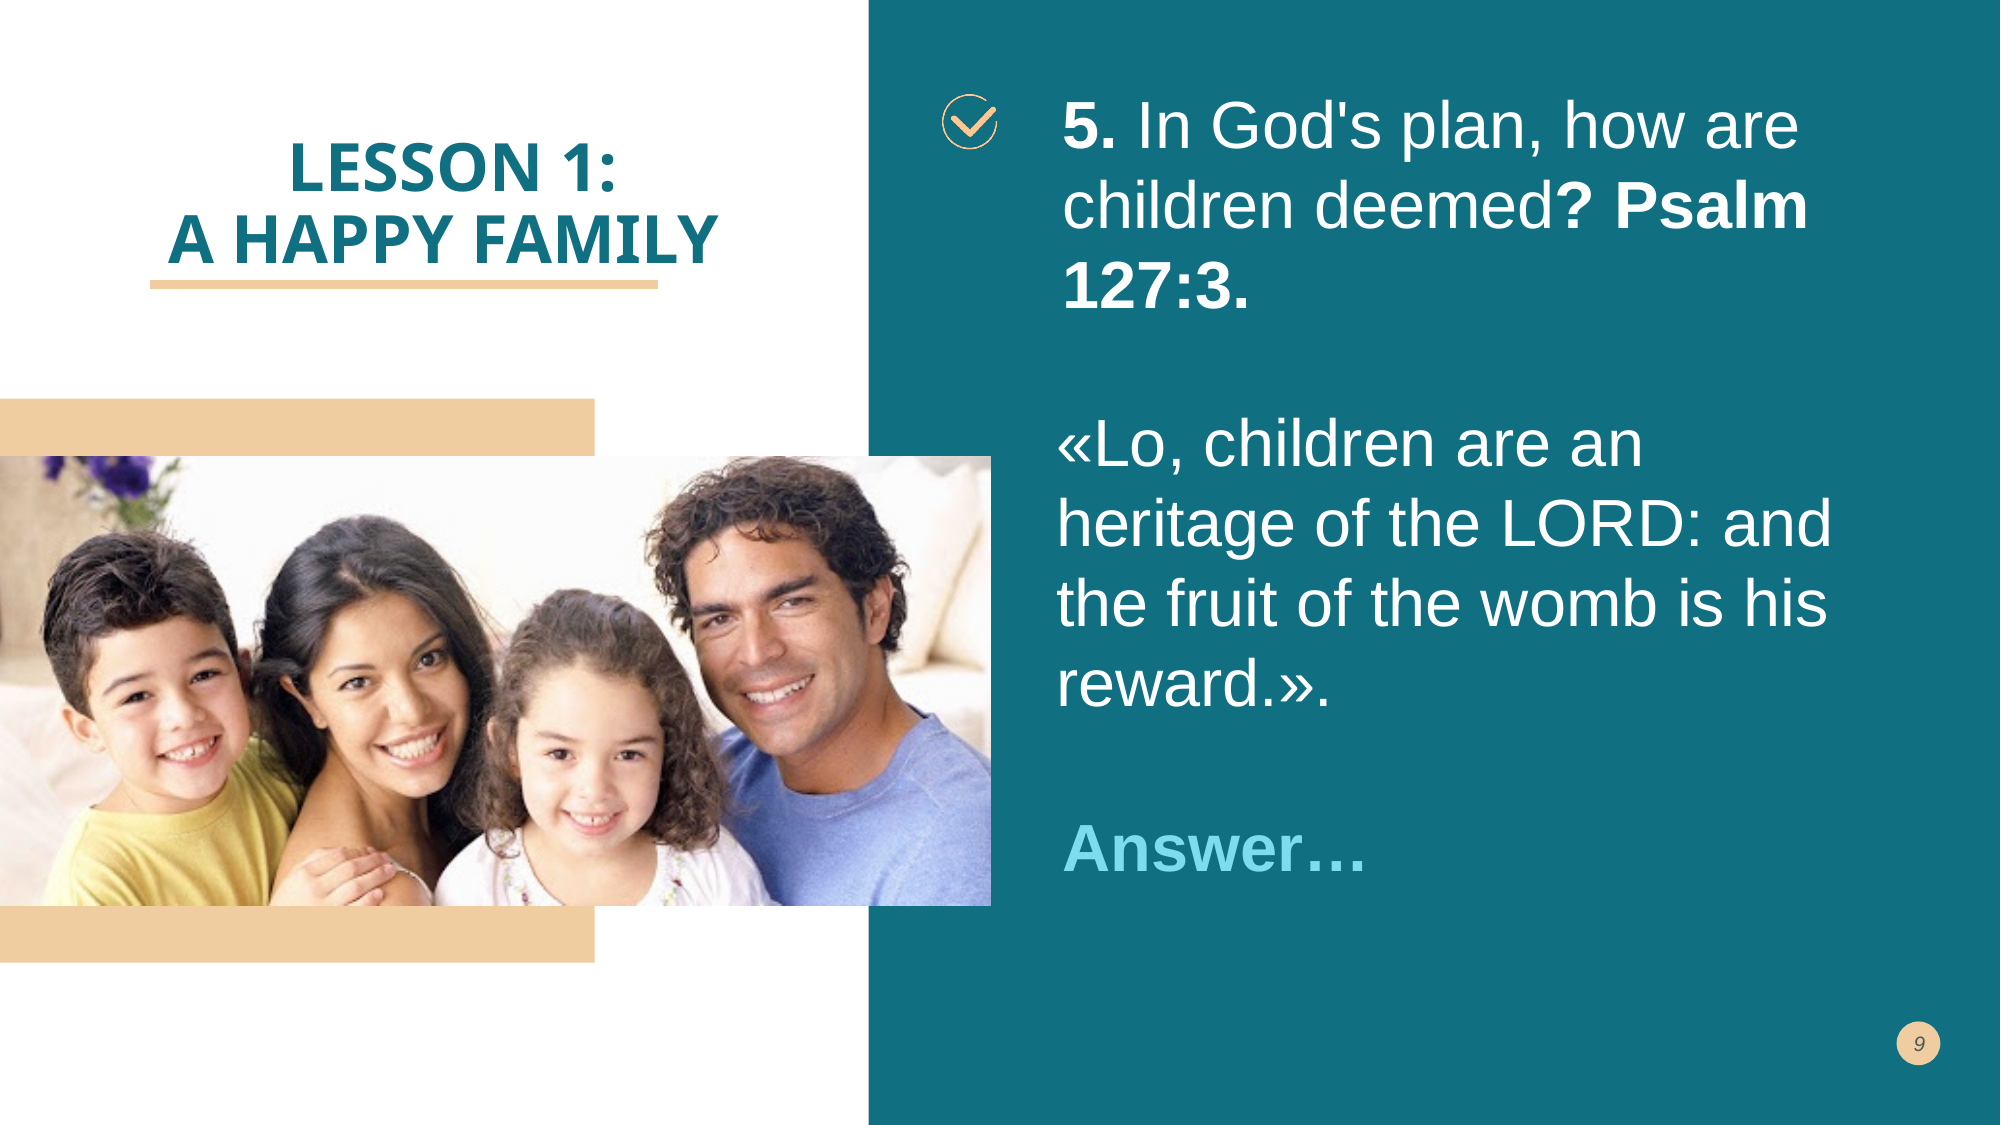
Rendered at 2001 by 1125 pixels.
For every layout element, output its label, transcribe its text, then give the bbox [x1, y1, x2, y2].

text_box «Lo, children are an heritage of the Lord: and the fruit of the womb is his reward.». [1041, 392, 1911, 727]
picture [922, 74, 1017, 169]
text_box Answer… [1047, 797, 1839, 892]
text_box 5. In God's plan, how are children deemed? Psalm 127:3. [1047, 74, 1918, 329]
slide_number 9 [1881, 1012, 1940, 1073]
title LESSON 1: A HAPPY FAMILY [130, 71, 776, 286]
picture [0, 456, 991, 906]
